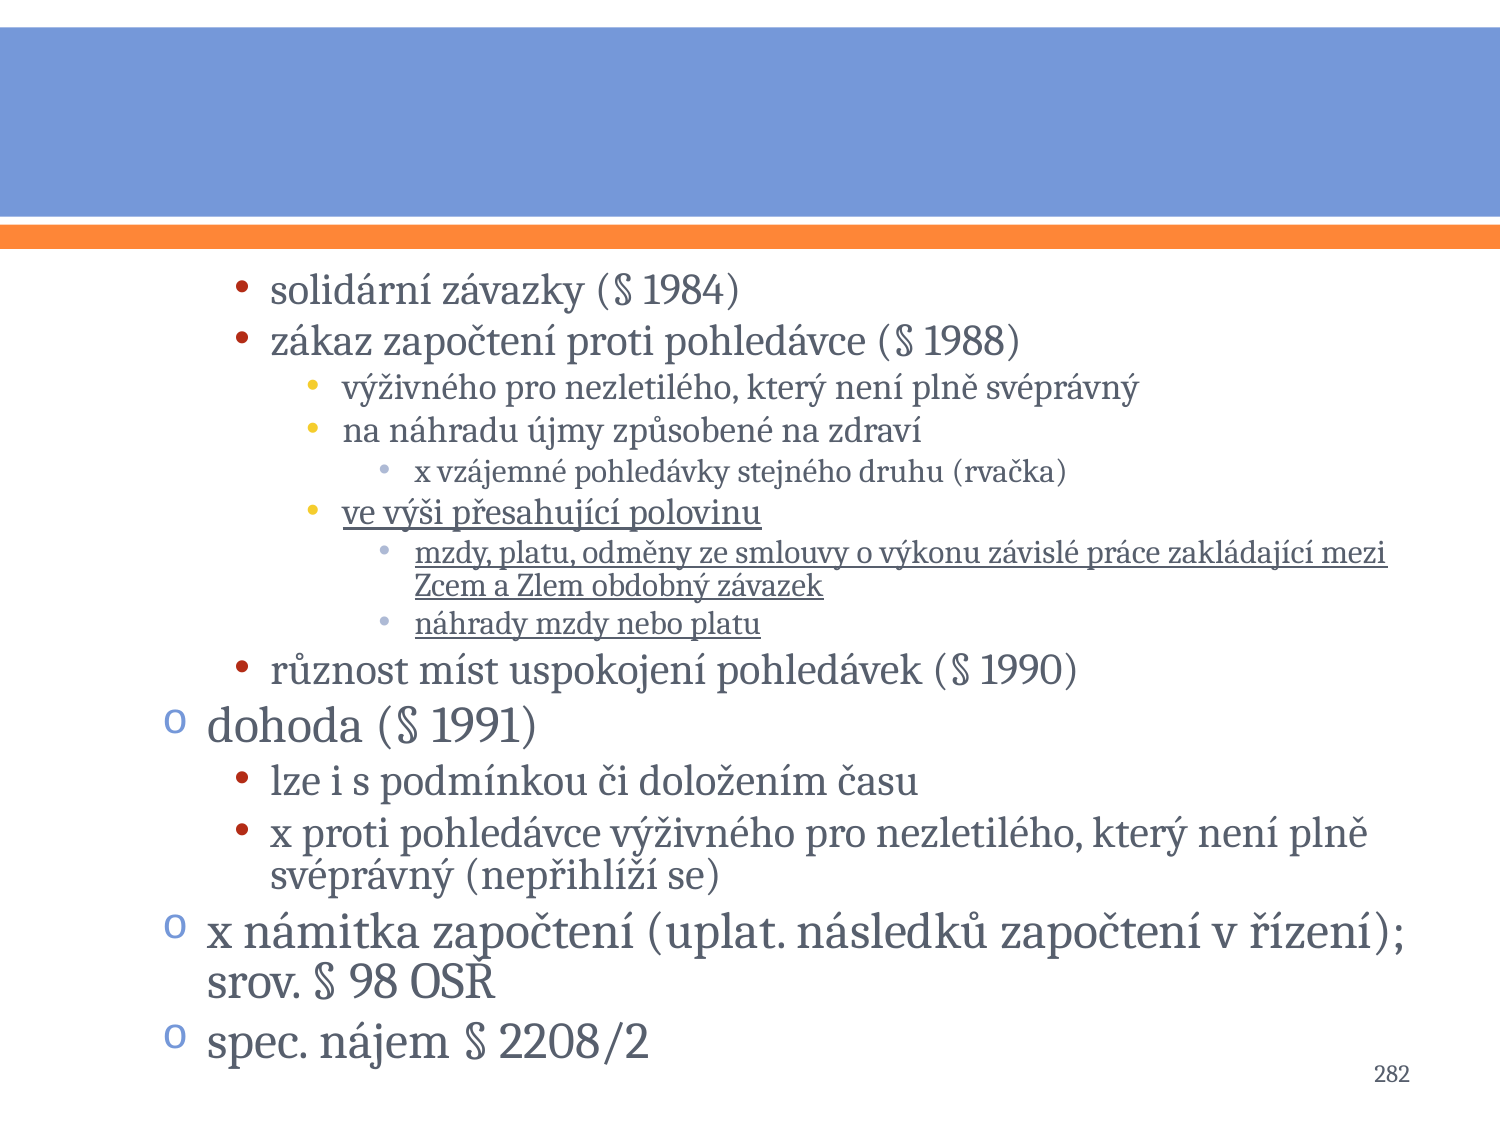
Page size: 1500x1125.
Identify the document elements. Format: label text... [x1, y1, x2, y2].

slide_number 282 [1074, 1042, 1425, 1103]
list solidární závazky (§ 1984) zákaz započtení proti pohledávce (§ 1988) výživného pro nezletilého, který není plně svéprávný na náhradu újmy způsobené na zdraví x vzájemné pohledávky stejného druhu (rvačka) ve výši přesahující polovinu mzdy, platu, odměny ze smlouvy o výkonu závislé práce zakládající mezi Zcem a Zlem obdobný závazek náhrady mzdy nebo platu různost míst uspokojení pohledávek (§ 1990) dohoda (§ 1991) lze i s podmínkou či doložením času x proti pohledávce výživného pro nezletilého, který není plně svéprávný (nepřihlíží se) x námitka započtení (uplat. následků započtení v řízení); srov. § 98 OSŘ spec. nájem § 2208/2 [75, 262, 1425, 1083]
